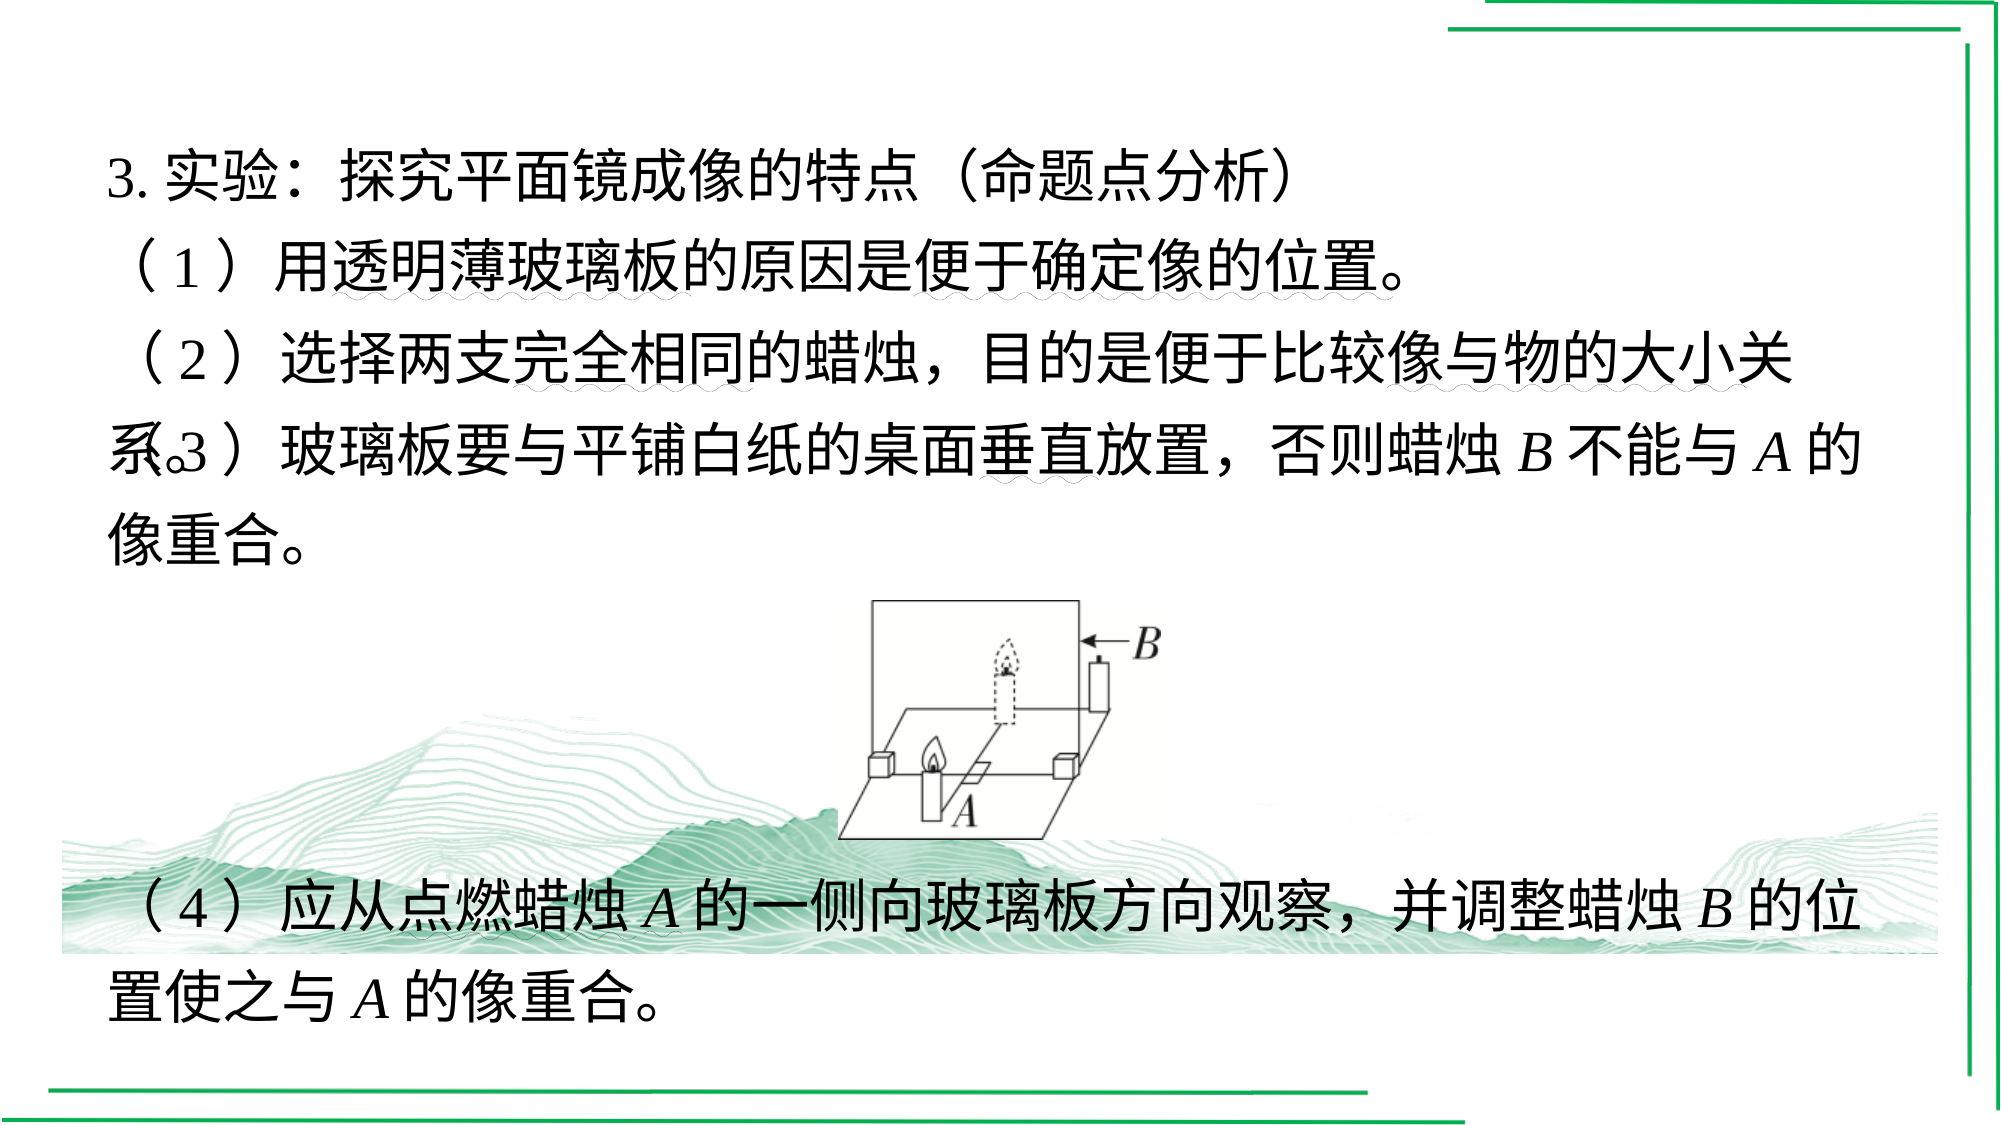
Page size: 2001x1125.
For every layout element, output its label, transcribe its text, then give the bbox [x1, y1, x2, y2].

text_box （4）应从点燃蜡烛A的一侧向玻璃板方向观察，并调整蜡烛B的位置使之与A的像重合。 [106, 848, 1894, 1031]
text_box 3.实验：探究平面镜成像的特点（命题点分析） [106, 118, 1329, 208]
text_box （3）玻璃板要与平铺白纸的桌面垂直放置，否则蜡烛B不能与A的像重合。 [106, 391, 1894, 574]
text_box （2）选择两支完全相同的蜡烛，目的是便于比较像与物的大小关系。 [106, 300, 1894, 391]
picture [0, 0, 2001, 1125]
text_box （1）用透明薄玻璃板的原因是便于确定像的位置。 [99, 208, 1439, 300]
